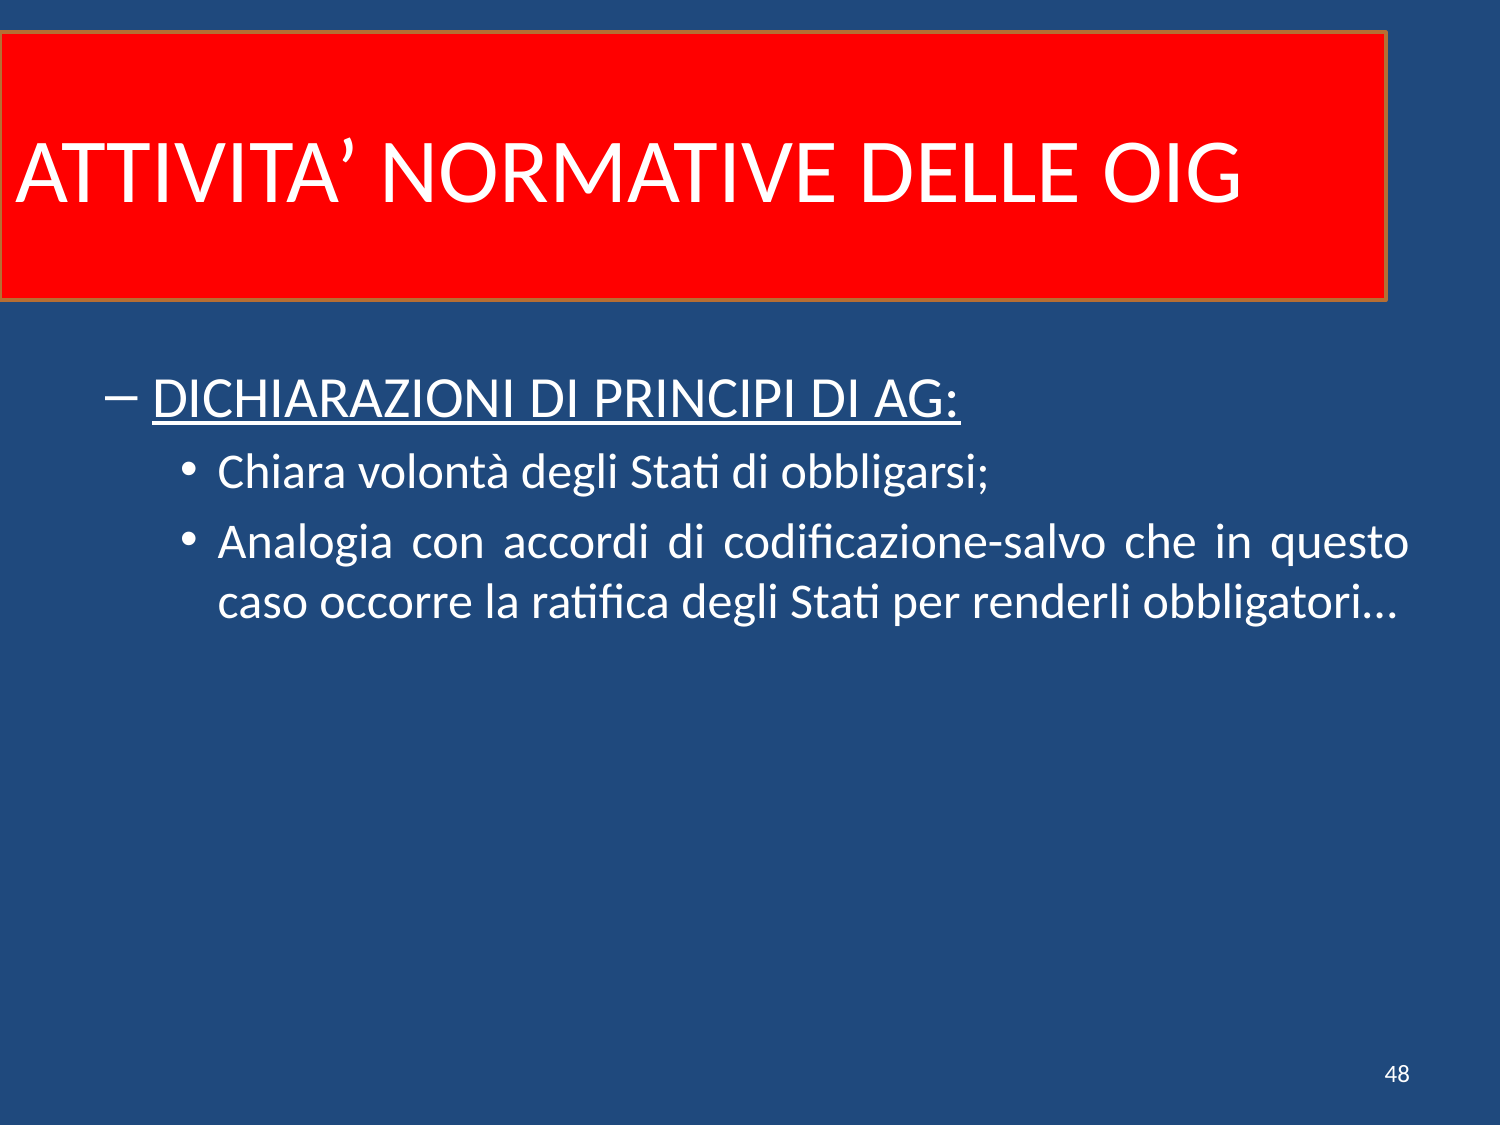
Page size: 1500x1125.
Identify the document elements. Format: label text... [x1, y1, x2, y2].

list DICHIARAZIONI DI PRINCIPI DI AG: Chiara volontà degli Stati di obbligarsi; Analogia con accordi di codificazione-salvo che in questo caso occorre la ratifica degli Stati per renderli obbligatori… [15, 351, 1425, 1043]
slide_number 48 [1074, 1043, 1425, 1103]
title ATTIVITA’ NORMATIVE DELLE OIG [0, 30, 1388, 302]
